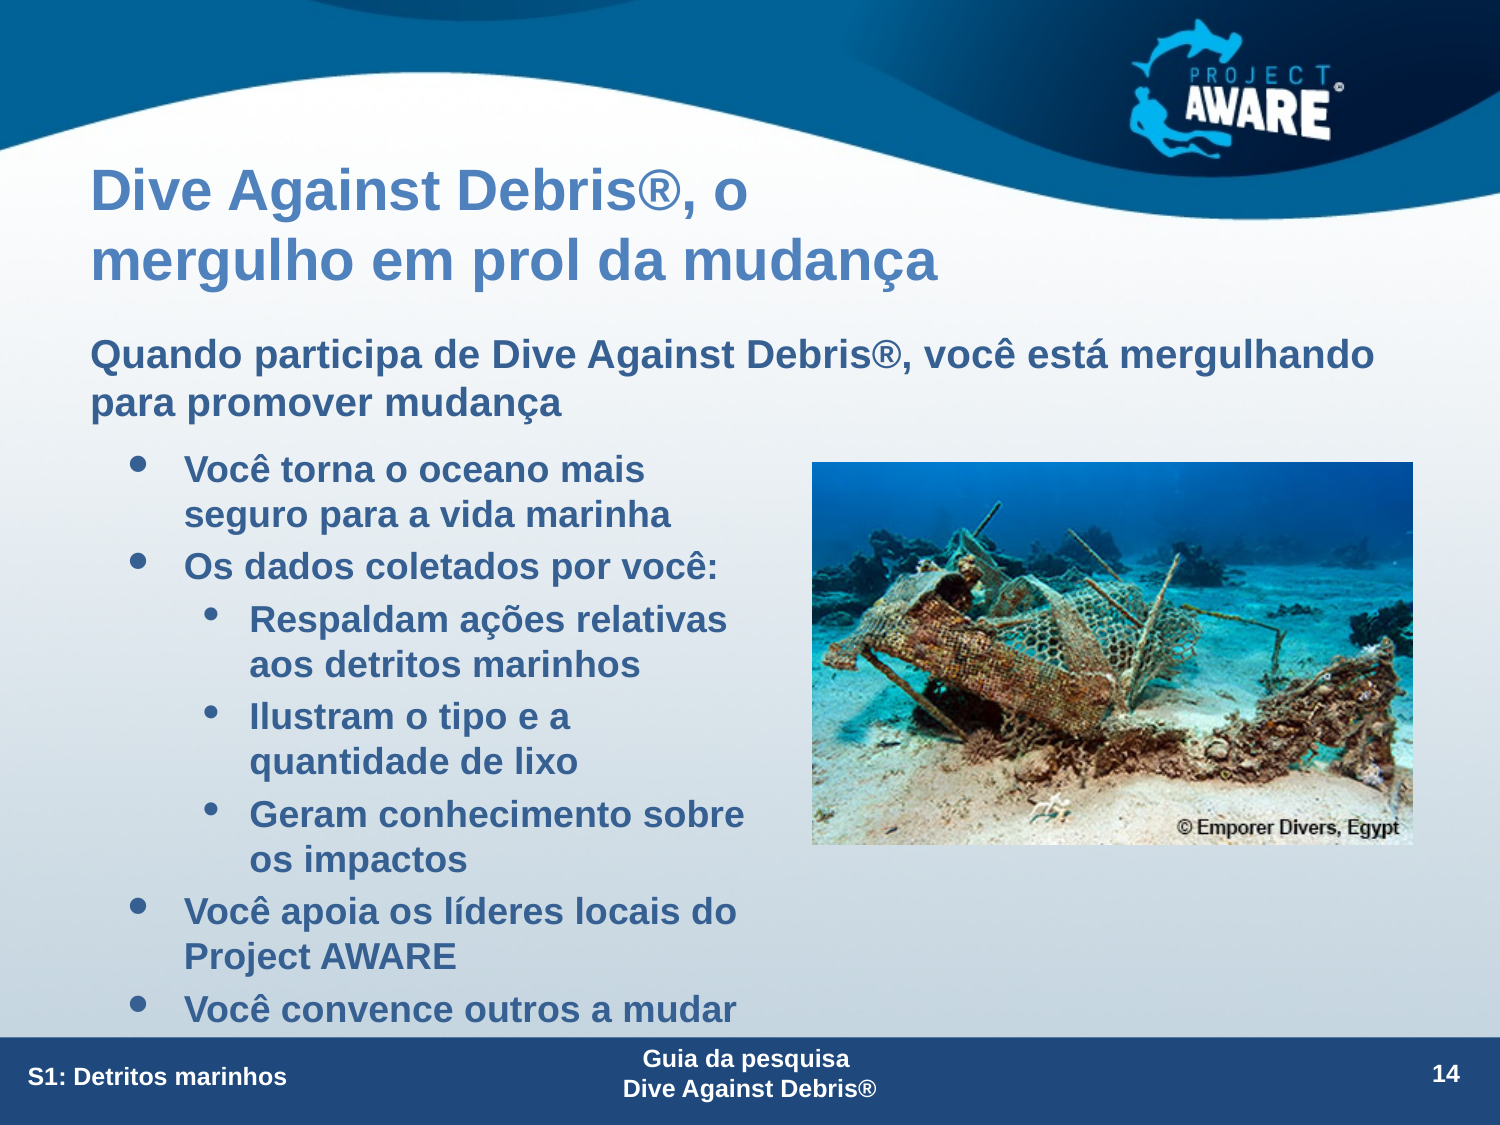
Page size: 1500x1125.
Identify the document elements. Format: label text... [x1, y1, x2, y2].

list Você torna o oceano mais seguro para a vida marinha Os dados coletados por você: Respaldam ações relativas aos detritos marinhos Ilustram o tipo e a quantidade de lixo Geram conhecimento sobre os impactos Você apoia os líderes locais do Project AWARE Você convence outros a mudar [112, 437, 788, 1038]
slide_number 14 [1350, 1042, 1475, 1103]
footer Guia da pesquisa Dive Against Debris® [587, 1042, 913, 1103]
picture [0, 0, 1500, 1037]
list S1: Detritos marinhos [12, 1052, 438, 1103]
list Quando participa de Dive Against Debris®, você está mergulhando para promover mudança [75, 320, 1475, 433]
title Dive Against Debris®, o mergulho em prol da mudança [75, 145, 1000, 308]
